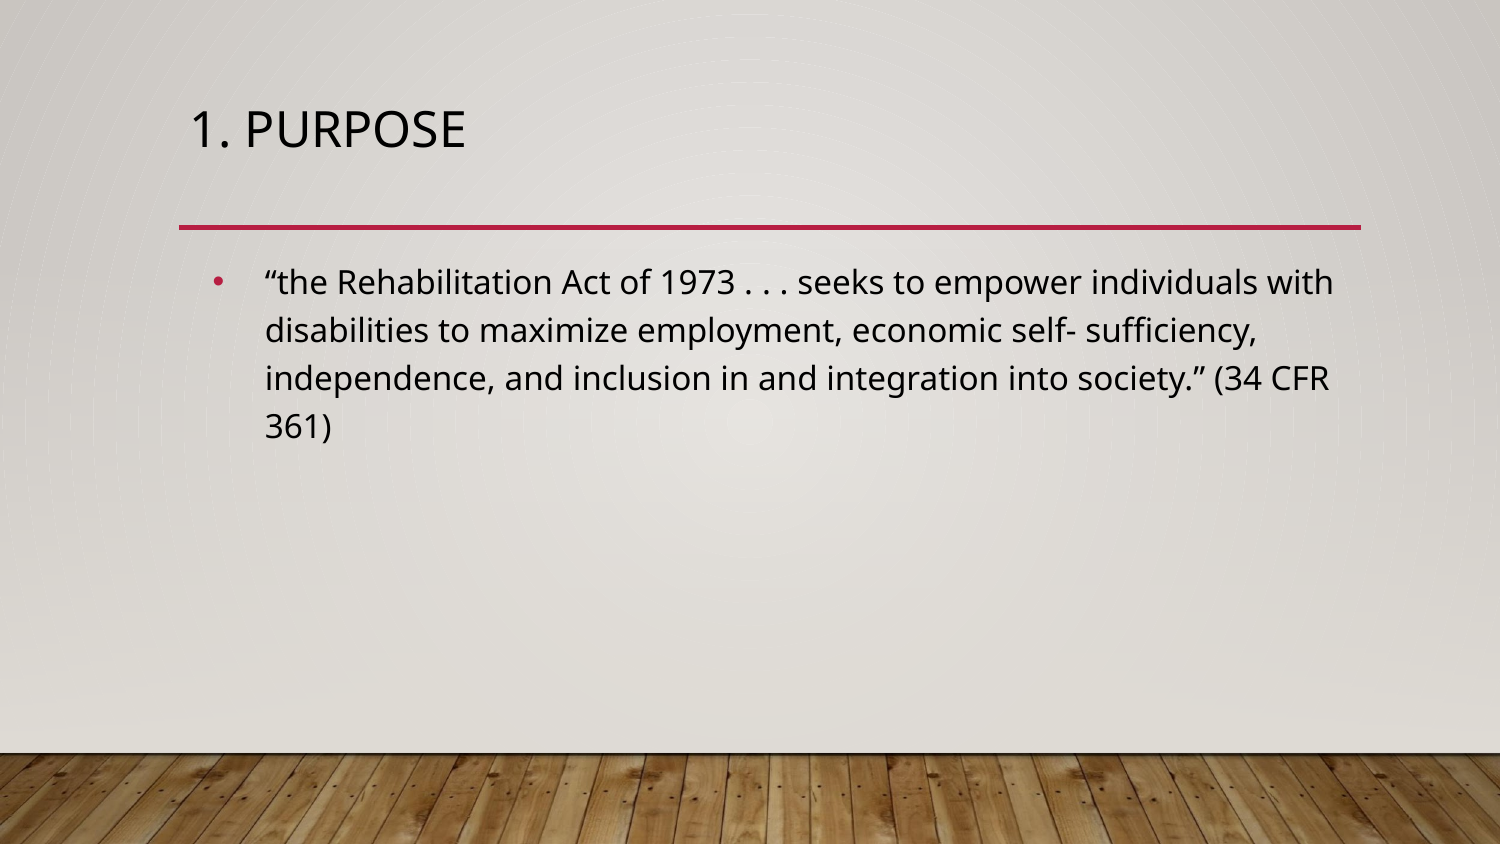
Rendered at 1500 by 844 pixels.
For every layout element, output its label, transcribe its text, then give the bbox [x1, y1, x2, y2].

picture [0, 753, 1500, 844]
title 1. PURPOSE [178, 98, 1361, 229]
list “the Rehabilitation Act of 1973 . . . seeks to empower individuals with disabilities to maximize employment, economic self- sufficiency, independence, and inclusion in and integration into society.” (34 CFR 361) [178, 247, 1361, 673]
